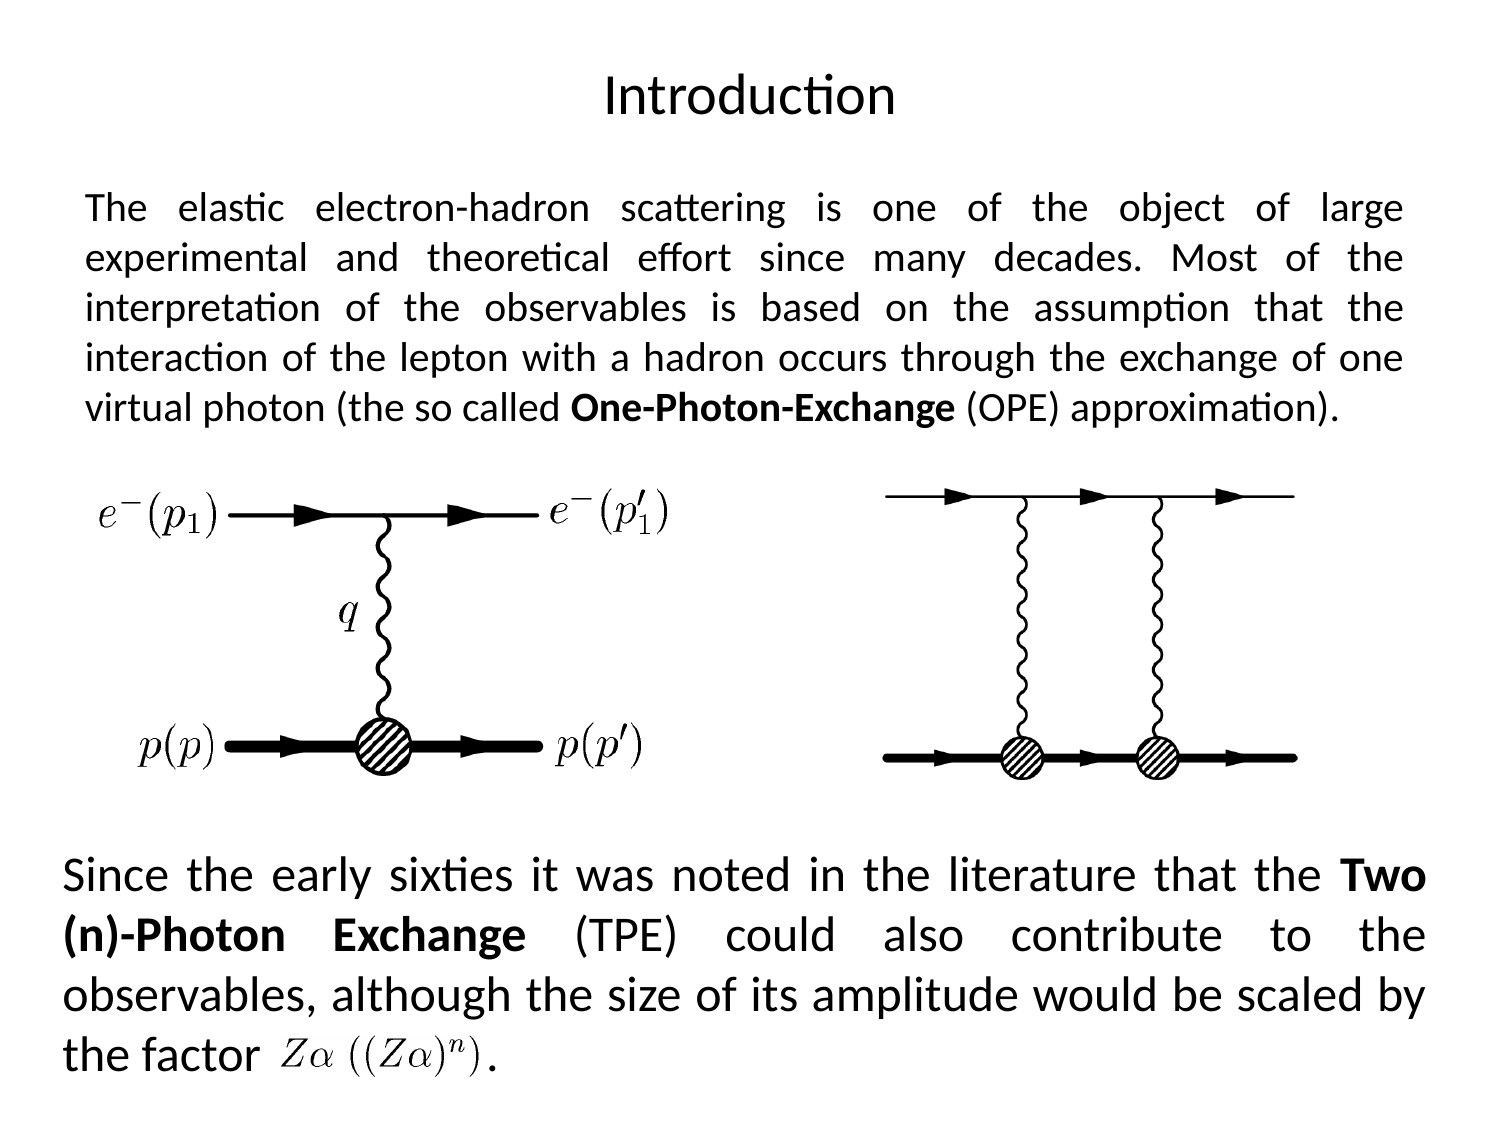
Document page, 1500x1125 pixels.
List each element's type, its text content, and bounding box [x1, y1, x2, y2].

picture [88, 479, 671, 780]
picture [879, 486, 1305, 784]
picture [278, 1032, 480, 1079]
text_box Since the early sixties it was noted in the literature that the Two (n)-Photon Exchange (TPE) could also contribute to the observables, although the size of its amplitude would be scaled by the factor . [47, 834, 1442, 1125]
list The elastic electron-hadron scattering is one of the object of large experimental and theoretical effort since many decades. Most of the interpretation of the observables is based on the assumption that the interaction of the lepton with a hadron occurs through the exchange of one virtual photon (the so called One-Photon-Exchange (OPE) approximation). [69, 172, 1420, 433]
title Introduction [75, 45, 1425, 138]
